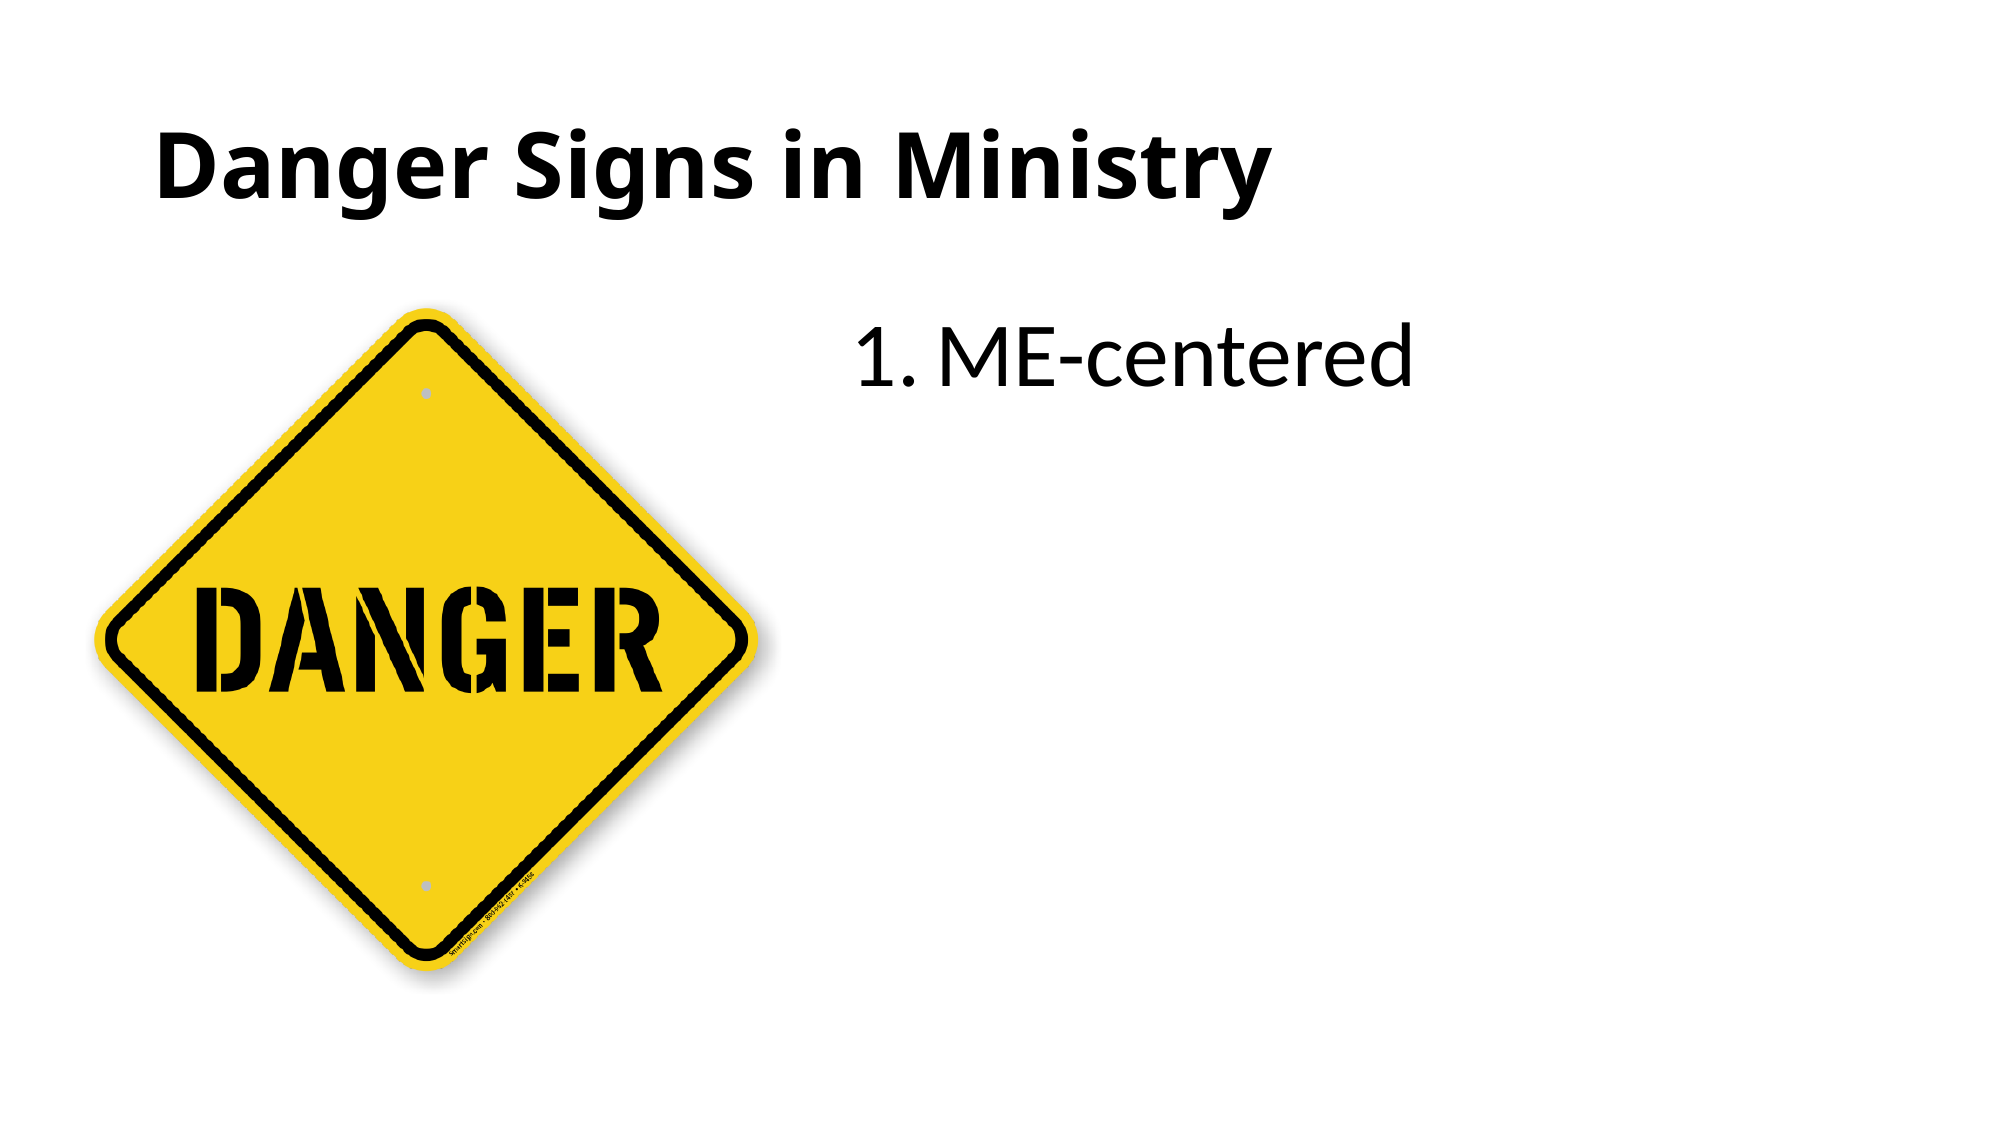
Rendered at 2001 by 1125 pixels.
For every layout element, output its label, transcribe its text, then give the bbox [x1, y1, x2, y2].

picture [85, 299, 782, 995]
list ME-centered [835, 299, 1863, 1014]
title Danger Signs in Ministry [137, 59, 1863, 278]
